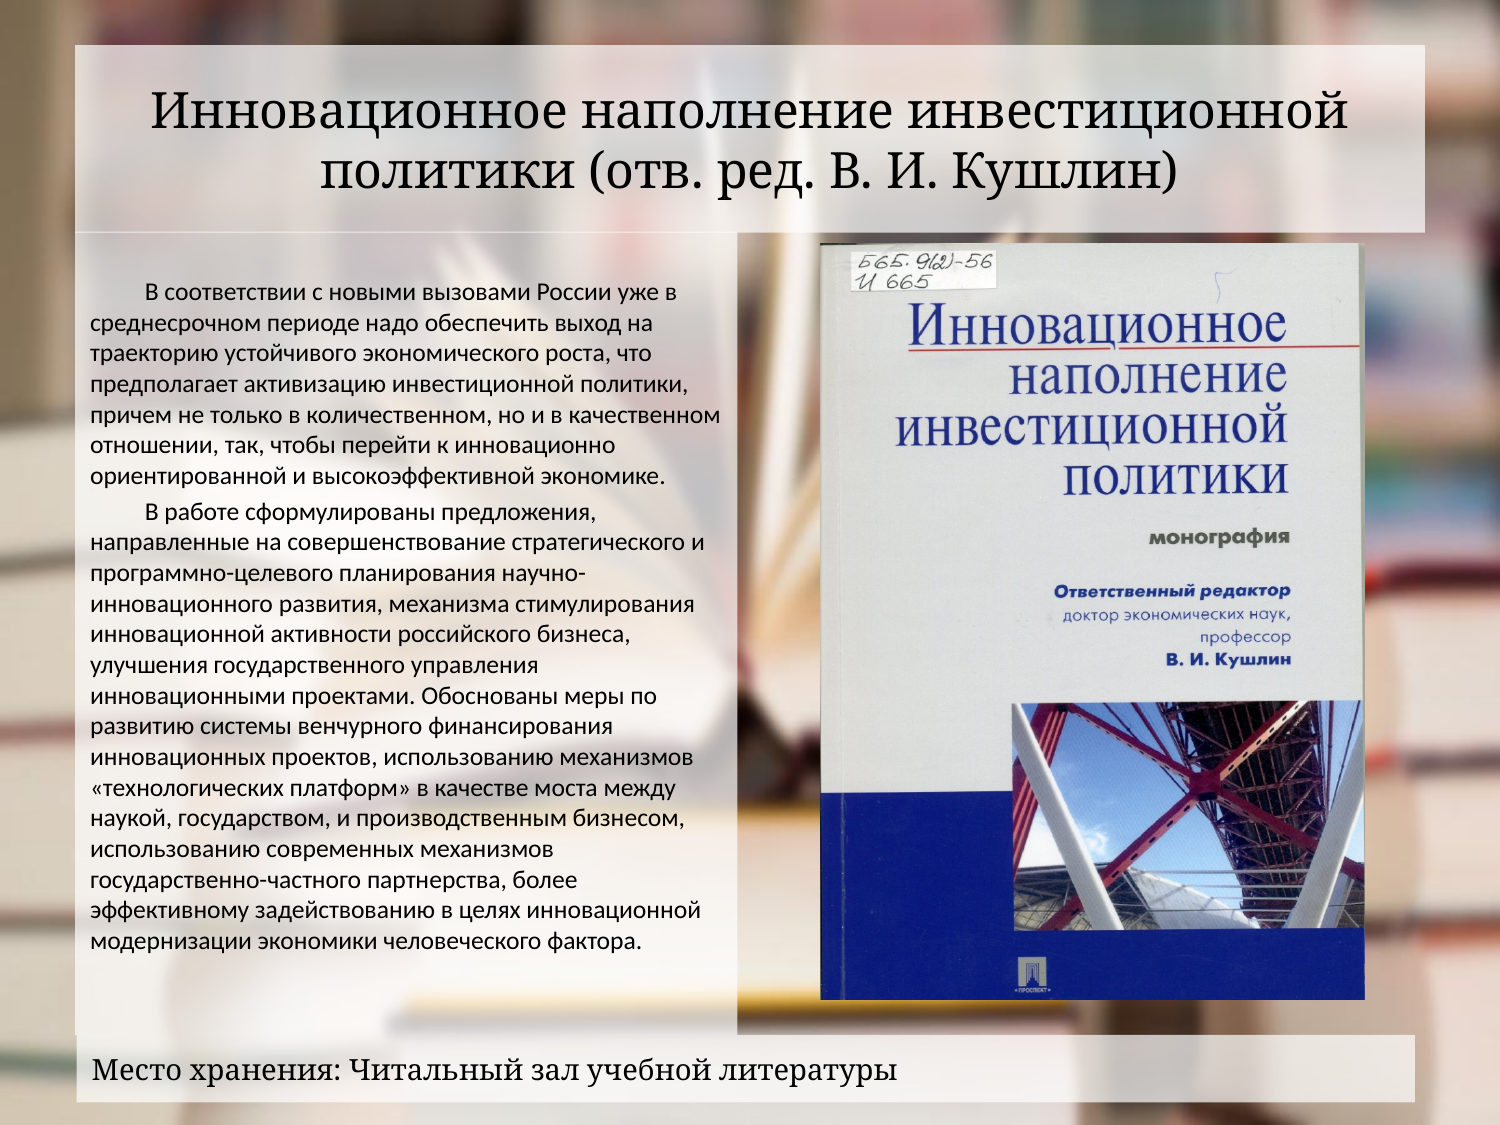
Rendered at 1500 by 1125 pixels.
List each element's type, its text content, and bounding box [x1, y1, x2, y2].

title Инновационное наполнение инвестиционной политики (отв. ред. В. И. Кушлин) [75, 45, 1425, 233]
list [820, 243, 1365, 1000]
text_box Место хранения: Читальный зал учебной литературы [76, 1034, 1415, 1103]
list В соответствии с новыми вызовами России уже в среднесрочном периоде надо обеспечить выход на траекторию устойчивого экономического роста, что предполагает активизацию инвестиционной политики, причем не только в количественном, но и в качественном отношении, так, чтобы перейти к инновационно ориентированной и высокоэффективной экономике. В работе сформулированы предложения, направленные на совершенствование стратегического и программно-целевого планирования научно-инновационного развития, механизма стимулирования инновационной активности российского бизнеса, улучшения государственного управления инновационными проектами. Обоснованы меры по развитию системы венчурного финансирования инновационных проектов, использованию механизмов «технологических платформ» в качестве моста между наукой, государством, и производственным бизнесом, использованию современных механизмов государственно-частного партнерства, более эффективному задействованию в целях инновационной модернизации экономики человеческого фактора. [75, 231, 738, 1035]
picture [0, 0, 1500, 1125]
